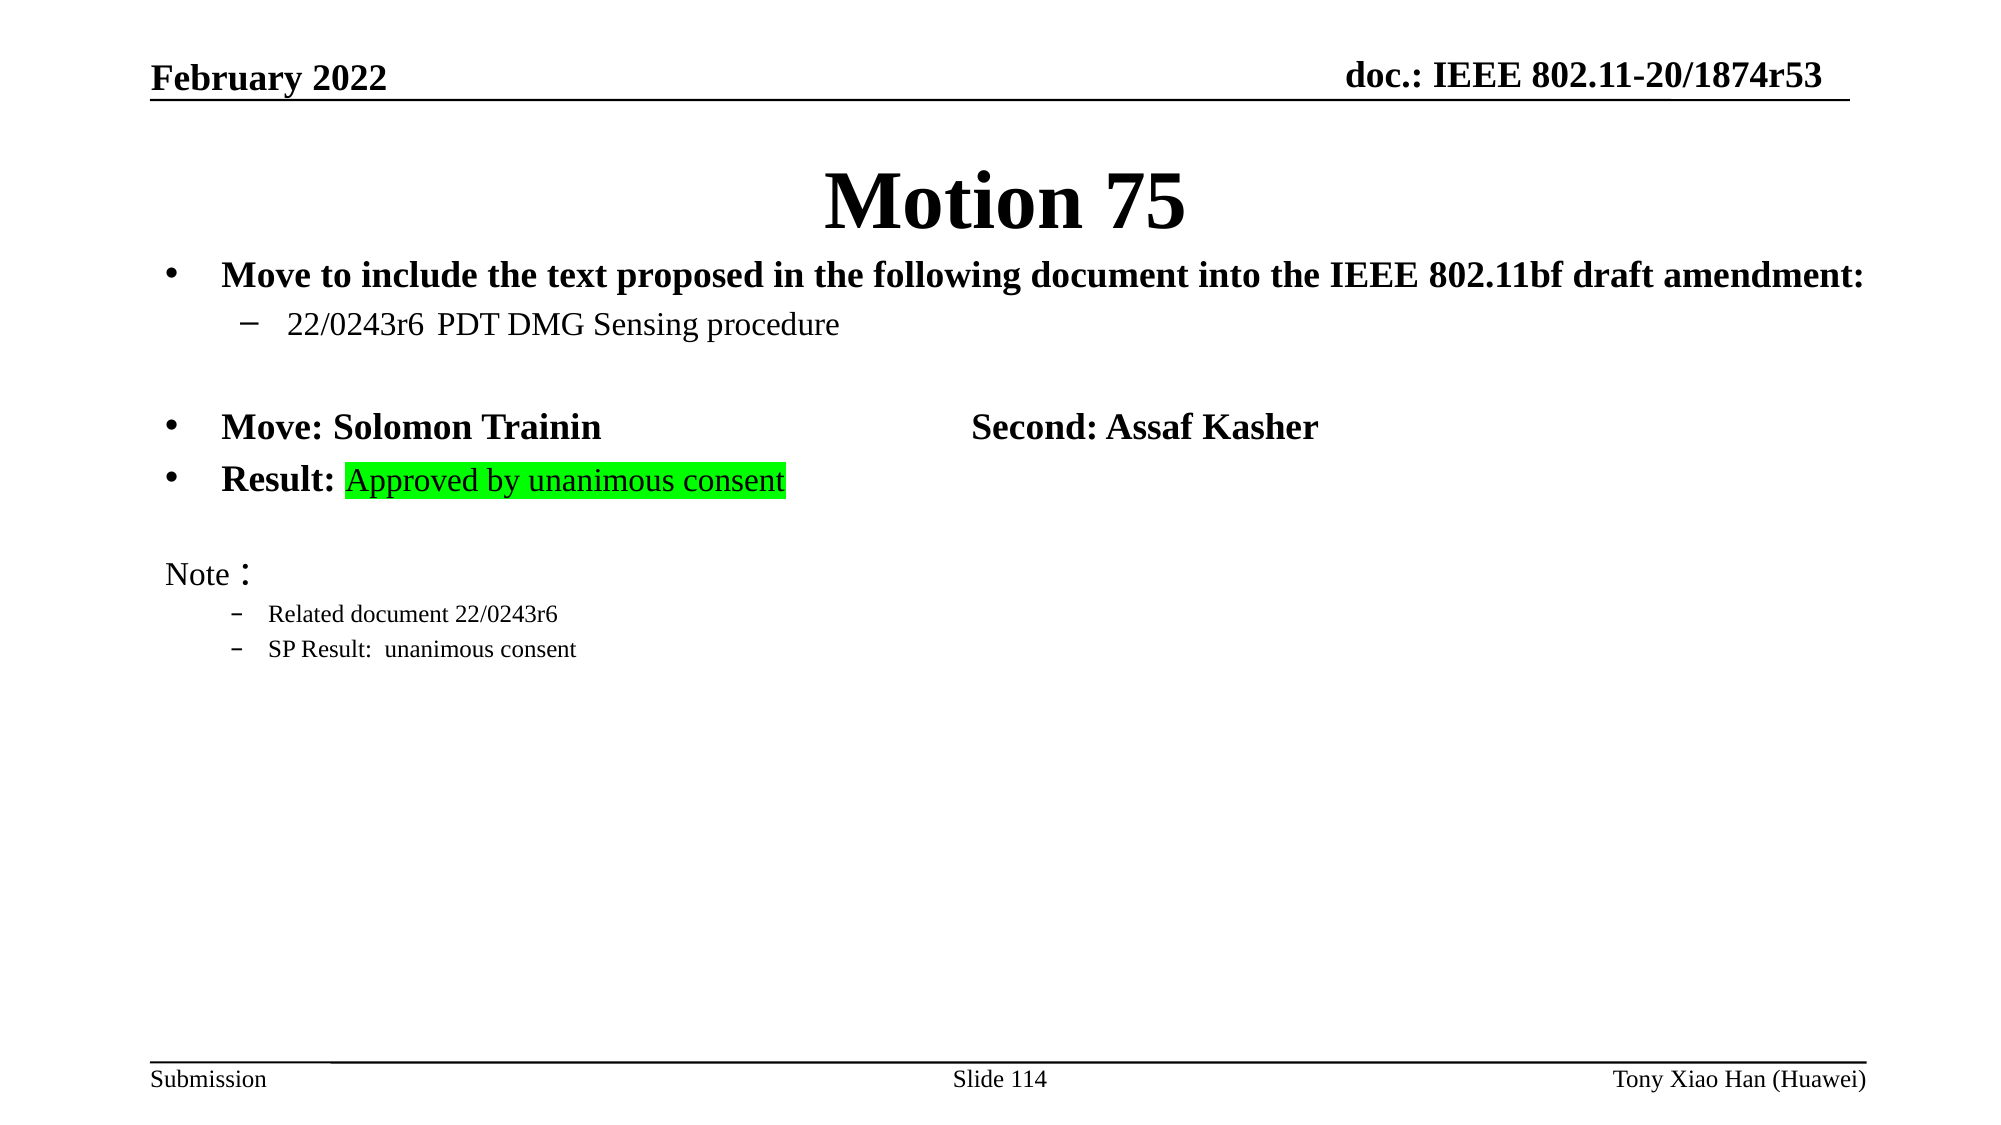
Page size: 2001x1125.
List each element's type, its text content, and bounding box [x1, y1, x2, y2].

text_box Motion 75 [368, 137, 1644, 212]
text_box Move to include the text proposed in the following document into the IEEE 802.11bf draft amendment: 22/0243r6 PDT DMG Sensing procedure Move: Solomon Trainin Second: Assaf Kasher Result: Approved by unanimous consent Note： Related document 22/0243r6 SP Result: unanimous consent [150, 212, 1900, 900]
